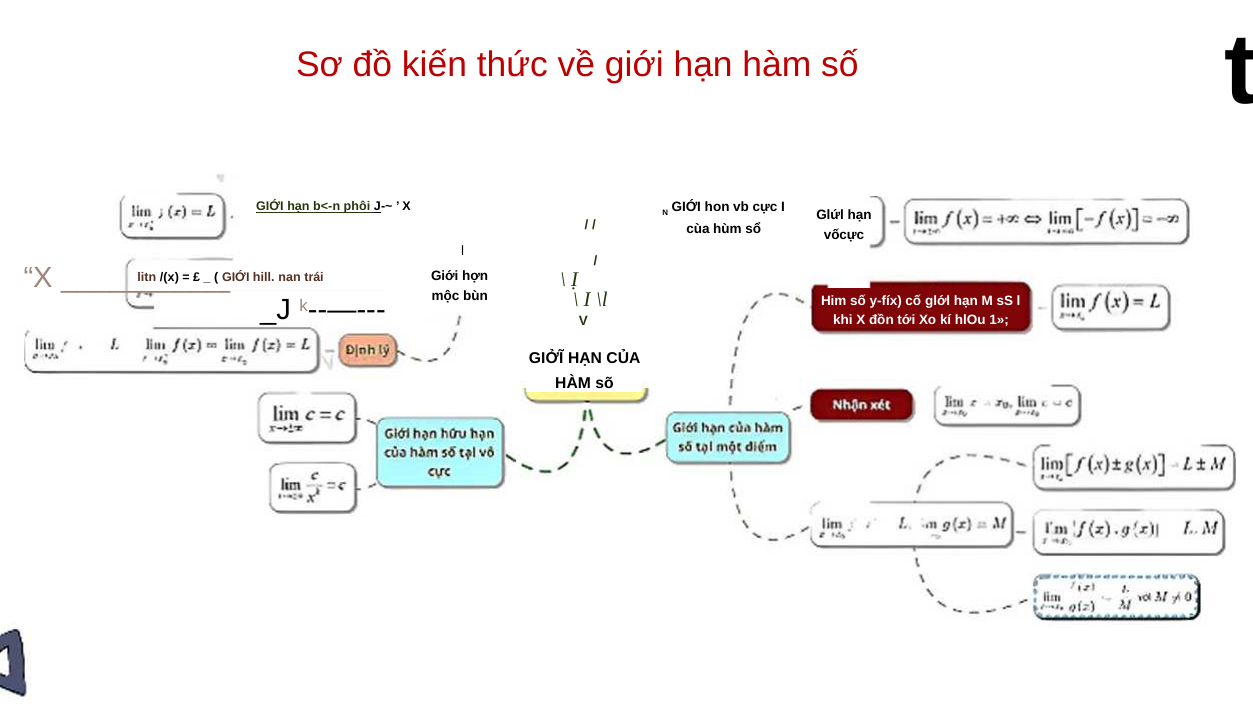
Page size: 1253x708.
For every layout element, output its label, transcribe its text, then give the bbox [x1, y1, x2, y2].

picture [0, 173, 1236, 701]
text_box t [1224, 3, 1250, 84]
text_box Sơ đồ kiến thức về giới hạn hàm số [296, 41, 922, 89]
